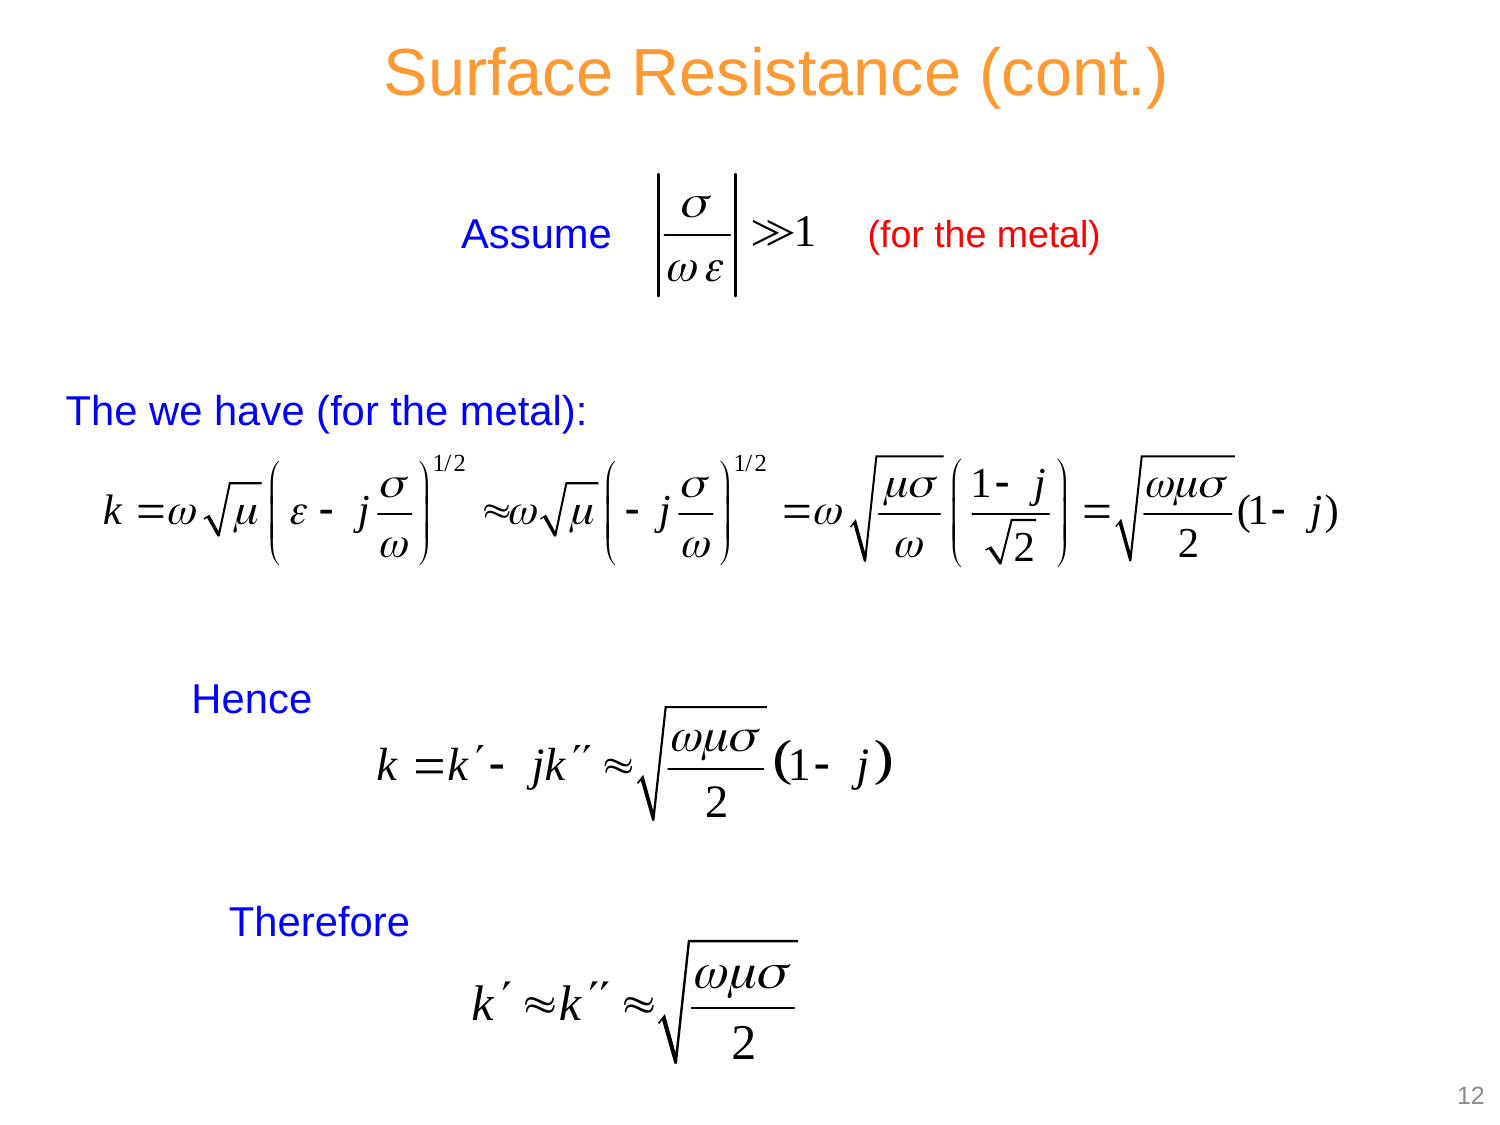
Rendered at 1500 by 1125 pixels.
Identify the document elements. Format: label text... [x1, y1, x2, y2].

text_box Therefore [214, 887, 456, 952]
text_box Assume [446, 199, 644, 265]
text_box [463, 928, 810, 1075]
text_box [649, 162, 821, 308]
text_box The we have (for the metal): [50, 376, 624, 442]
text_box (for the metal) [852, 203, 1116, 263]
slide_number 12 [1149, 1065, 1500, 1125]
text_box Surface Resistance (cont.) [109, 21, 1444, 115]
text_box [369, 695, 896, 832]
text_box Hence [176, 664, 399, 729]
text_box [96, 442, 1349, 578]
